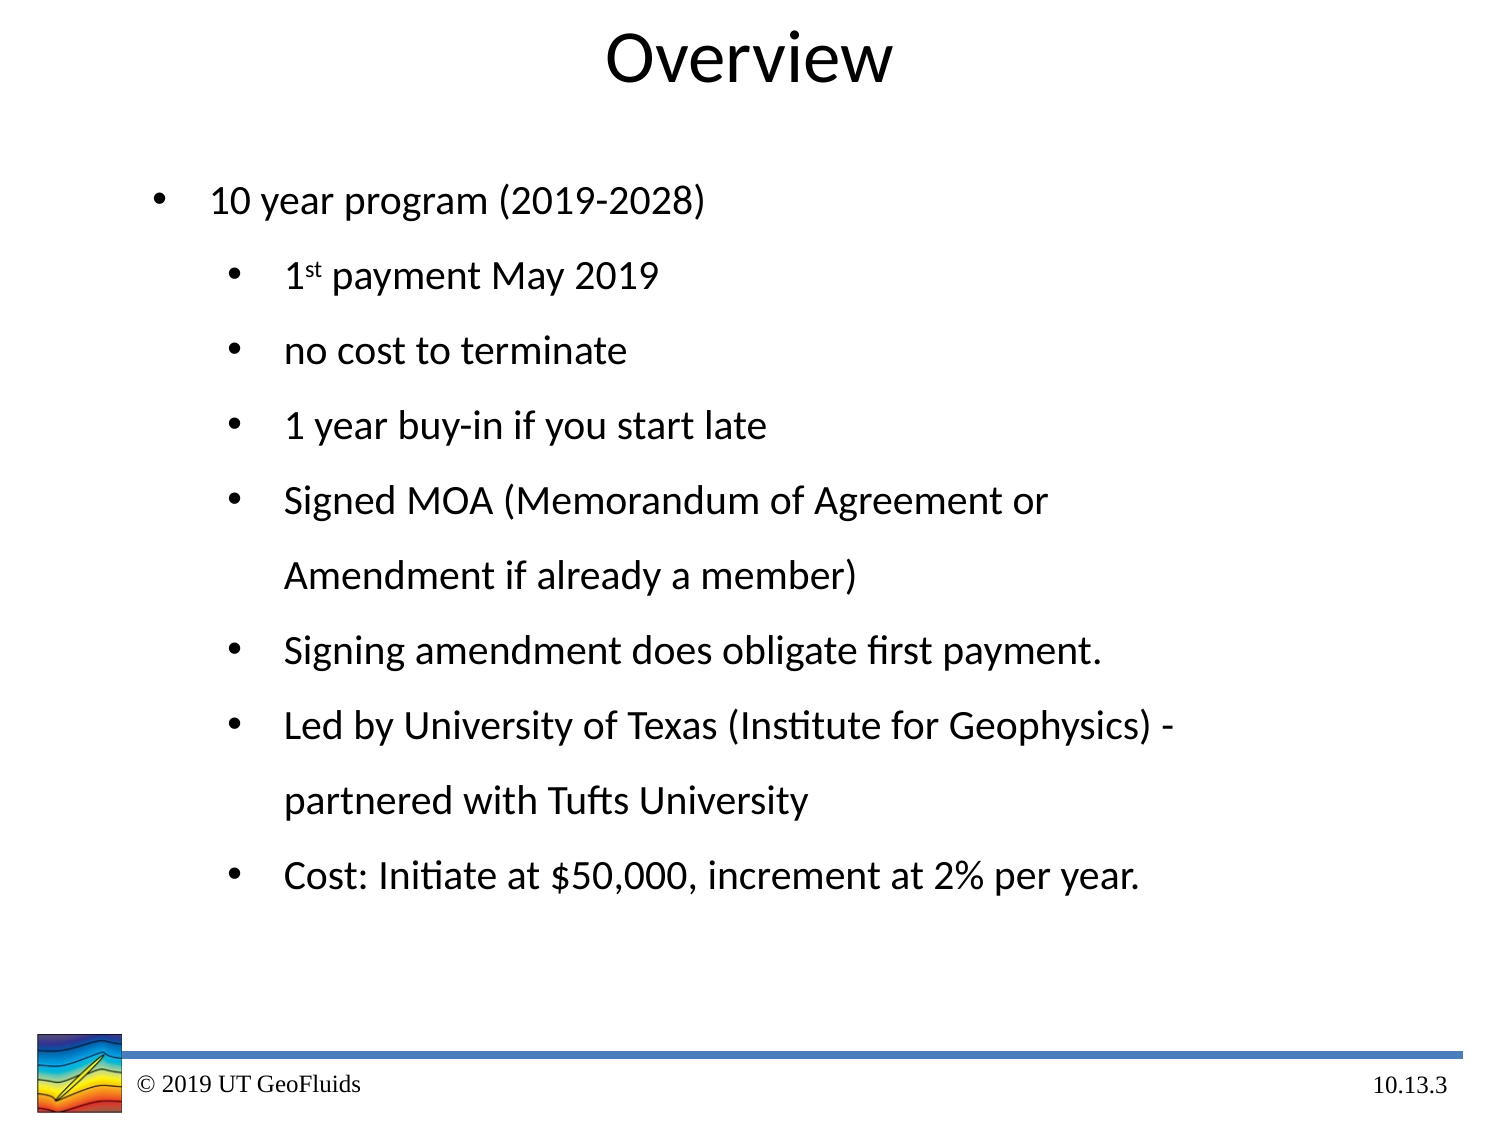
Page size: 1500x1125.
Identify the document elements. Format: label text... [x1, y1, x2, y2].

picture [37, 1055, 121, 1113]
text_box 10 year program (2019-2028) 1st payment May 2019 no cost to terminate 1 year buy-in if you start late Signed MOA (Memorandum of Agreement or Amendment if already a member) Signing amendment does obligate first payment. Led by University of Texas (Institute for Geophysics) - partnered with Tufts University Cost: Initiate at $50,000, increment at 2% per year. [137, 106, 1275, 1030]
footer © 2019 UT GeoFluids [121, 1052, 513, 1113]
picture [37, 1034, 122, 1063]
text_box Overview [0, 0, 1500, 105]
